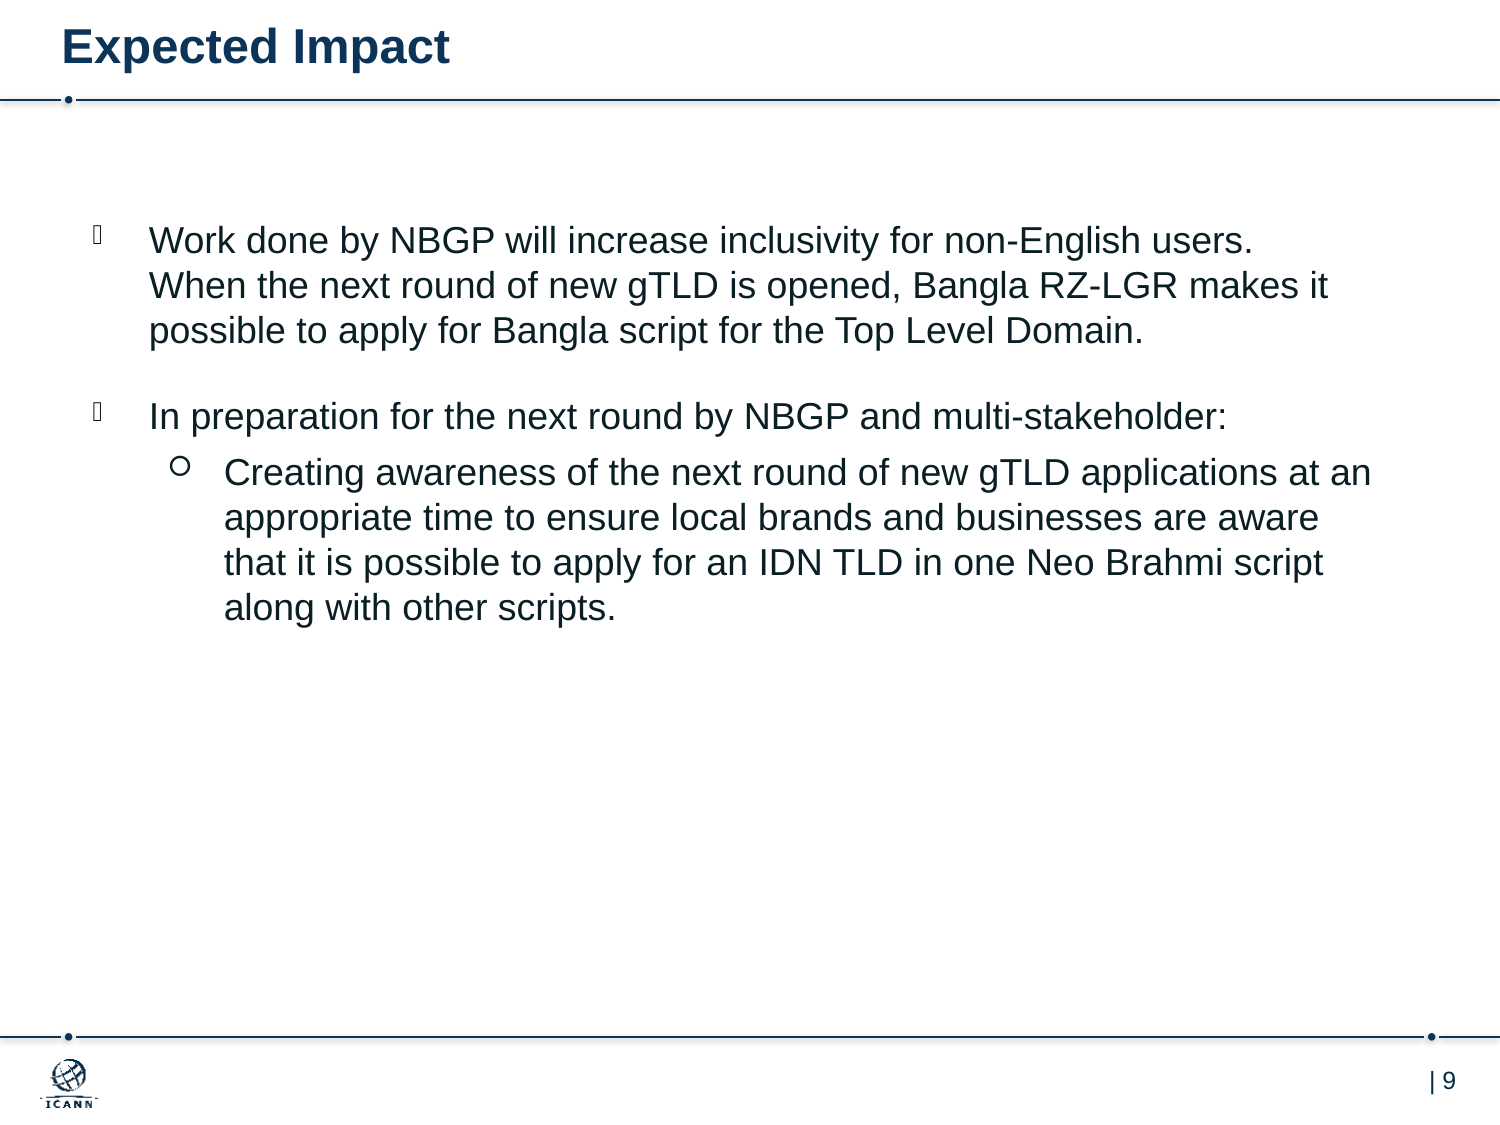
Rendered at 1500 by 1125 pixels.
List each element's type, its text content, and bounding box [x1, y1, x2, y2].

title Expected Impact [61, 7, 1376, 82]
picture [38, 1059, 100, 1108]
text_box Work done by NBGP will increase inclusivity for non-English users. When the next round of new gTLD is opened, Bangla RZ-LGR makes it possible to apply for Bangla script for the Top Level Domain. In preparation for the next round by NBGP and multi-stakeholder: Creating awareness of the next round of new gTLD applications at an appropriate time to ensure local brands and businesses are aware that it is possible to apply for an IDN TLD in one Neo Brahmi script along with other scripts. [92, 215, 1376, 965]
